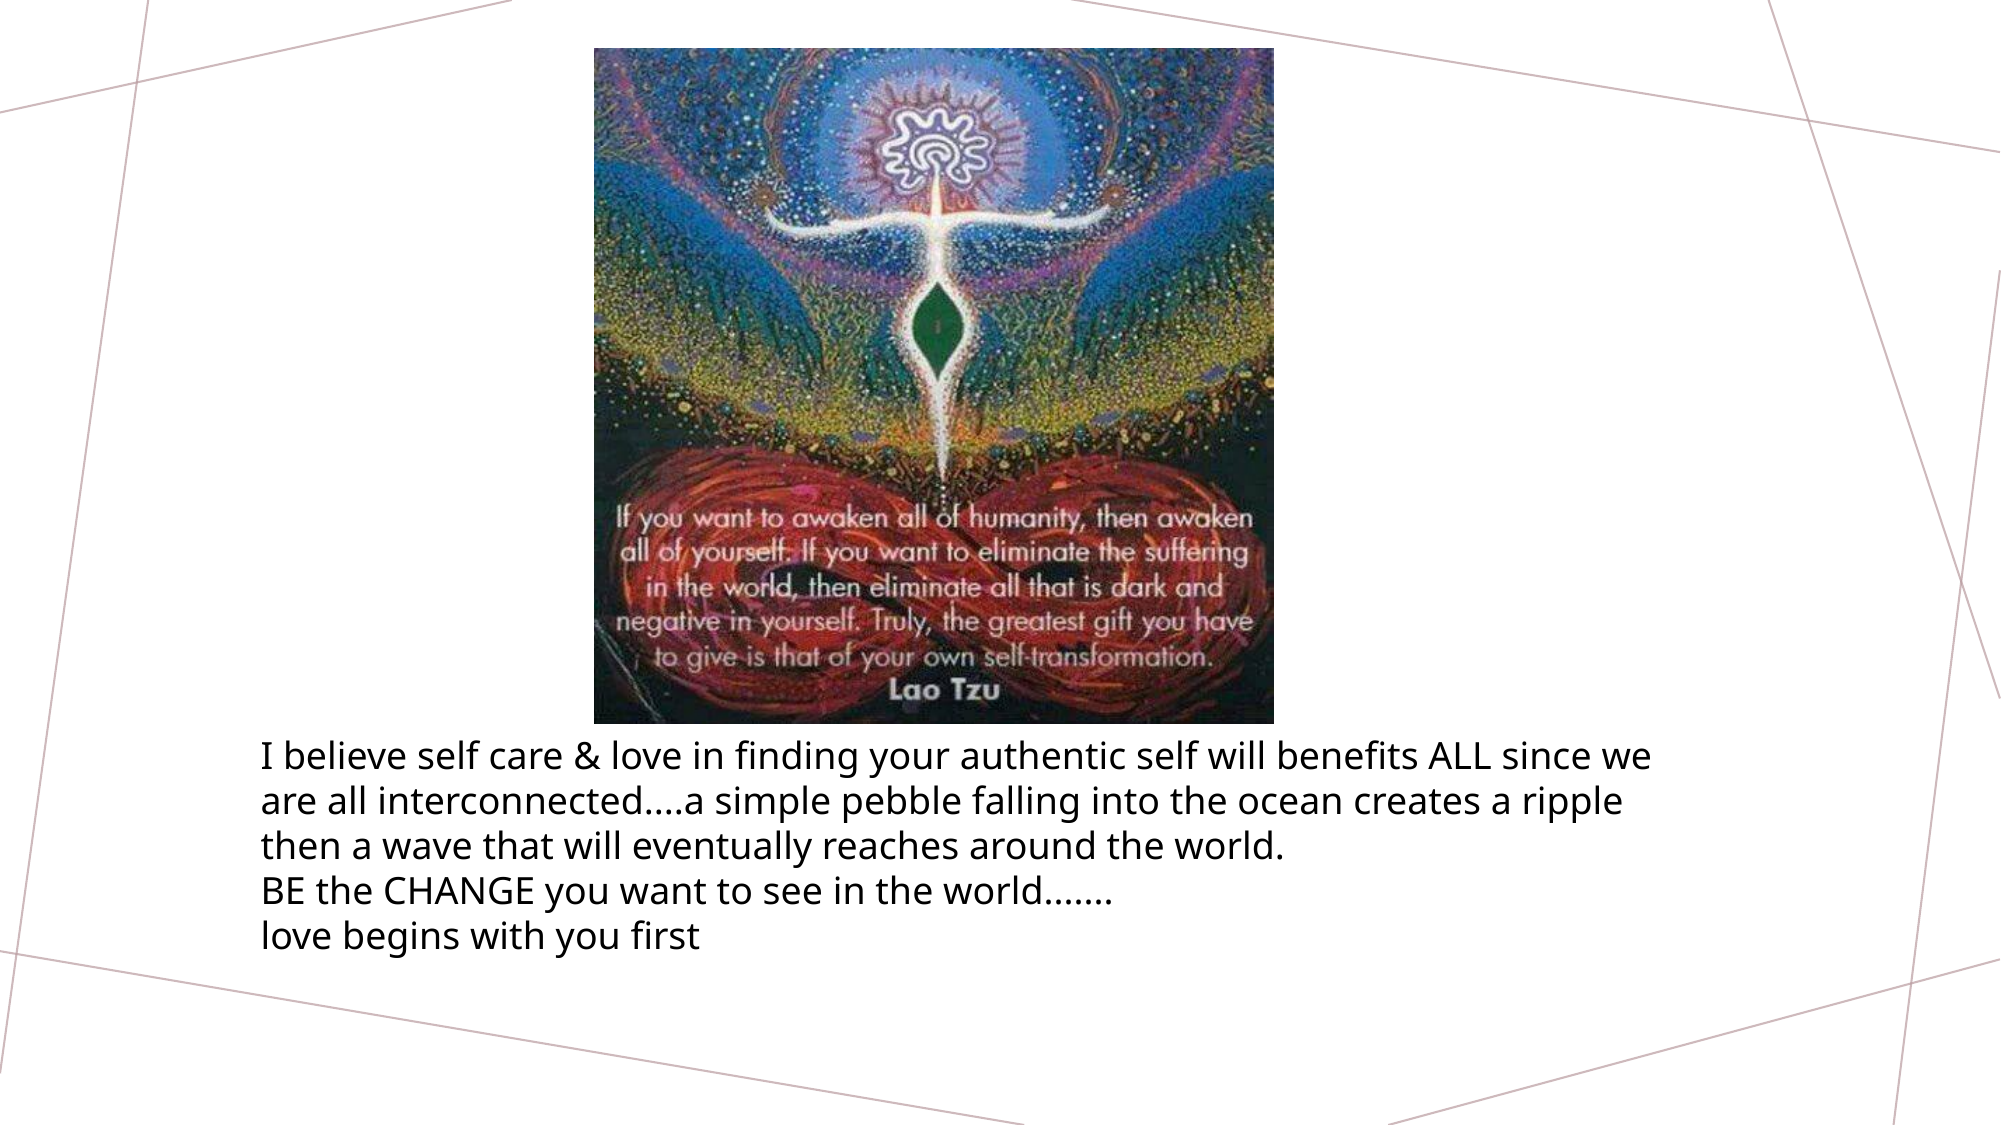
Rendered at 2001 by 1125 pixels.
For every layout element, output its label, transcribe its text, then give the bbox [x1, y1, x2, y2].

text_box I believe self care & love in finding your authentic self will benefits ALL since we are all interconnected....a simple pebble falling into the ocean creates a ripple then a wave that will eventually reaches around the world. BE the CHANGE you want to see in the world....... love begins with you first [245, 724, 1701, 965]
picture [594, 48, 1274, 724]
